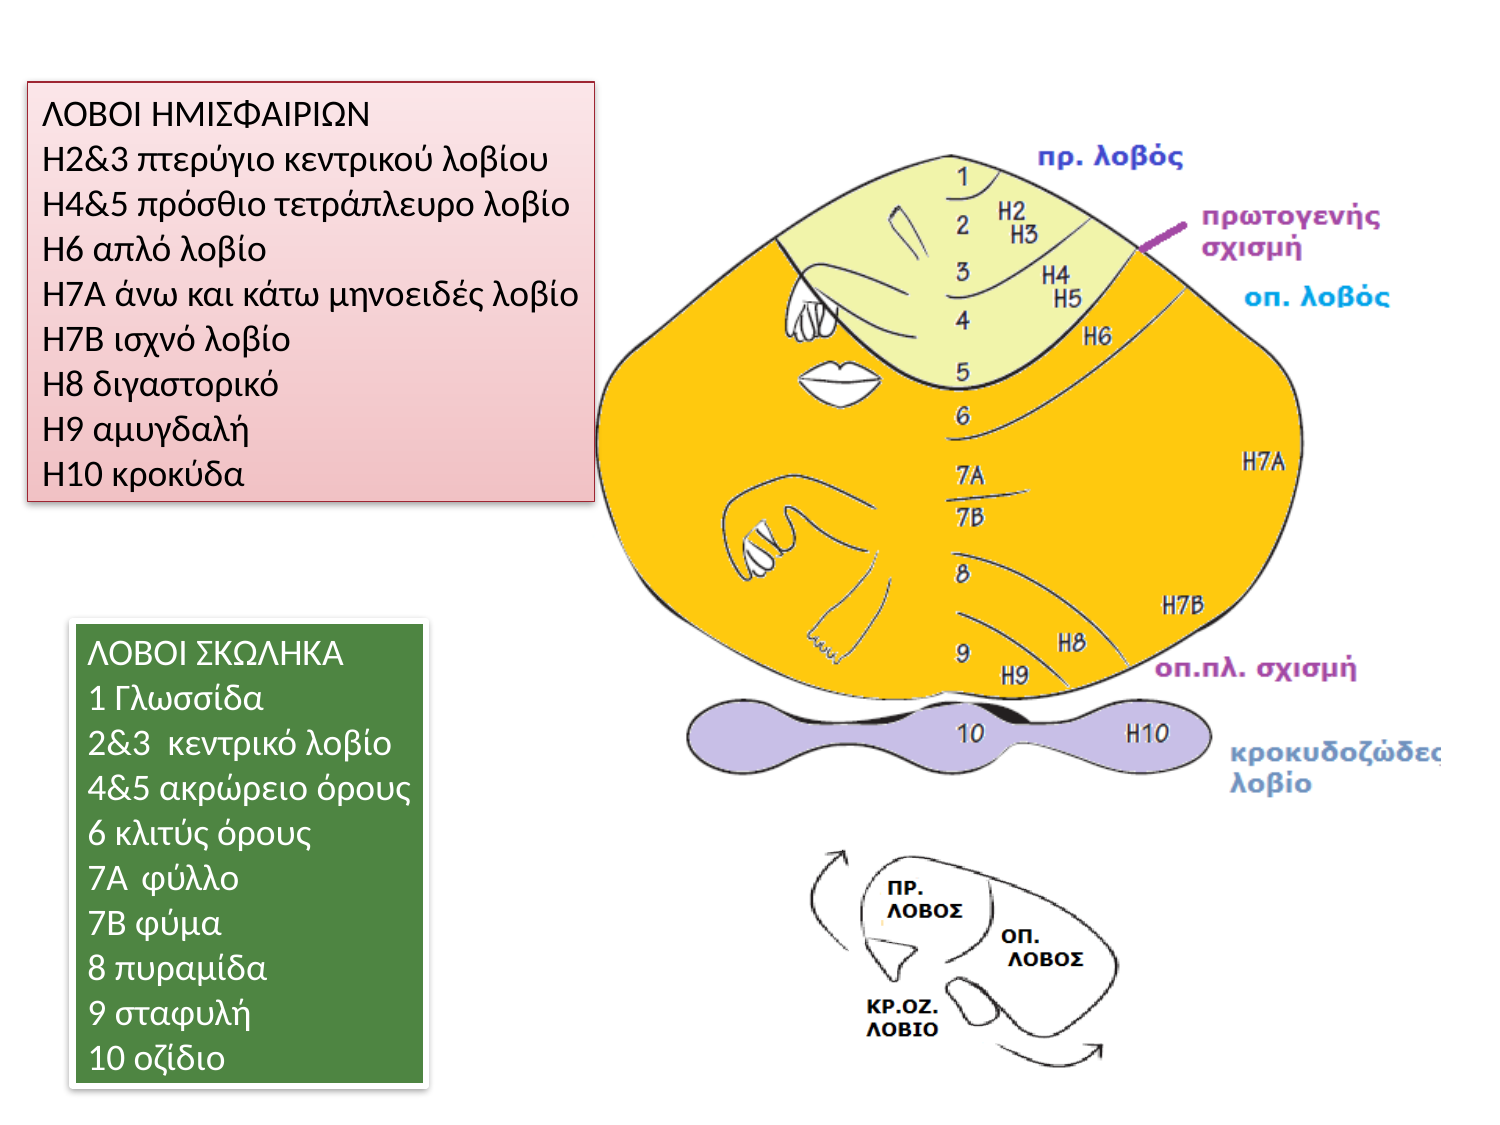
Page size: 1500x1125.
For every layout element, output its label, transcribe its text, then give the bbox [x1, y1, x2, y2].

picture [585, 116, 1441, 1079]
text_box ΛΟΒΟΙ ΗΜΙΣΦΑΙΡΙΩΝ Η2&3 πτερύγιο κεντρικού λοβίου Η4&5 πρόσθιο τετράπλευρο λοβίο Η6 απλό λοβίο Η7Α άνω και κάτω μηνοειδές λοβίο Η7Β ισχνό λοβίο Η8 διγαστορικό Η9 αμυγδαλή Η10 κροκύδα [27, 81, 595, 502]
text_box ΛΟΒΟΙ ΣΚΩΛΗΚΑ 1 Γλωσσίδα 2&3 κεντρικό λοβίο 4&5 ακρώρειο όρους 6 κλιτύς όρους 7Α φύλλο 7Β φύμα 8 πυραμίδα 9 σταφυλή 10 οζίδιο [69, 618, 429, 1089]
